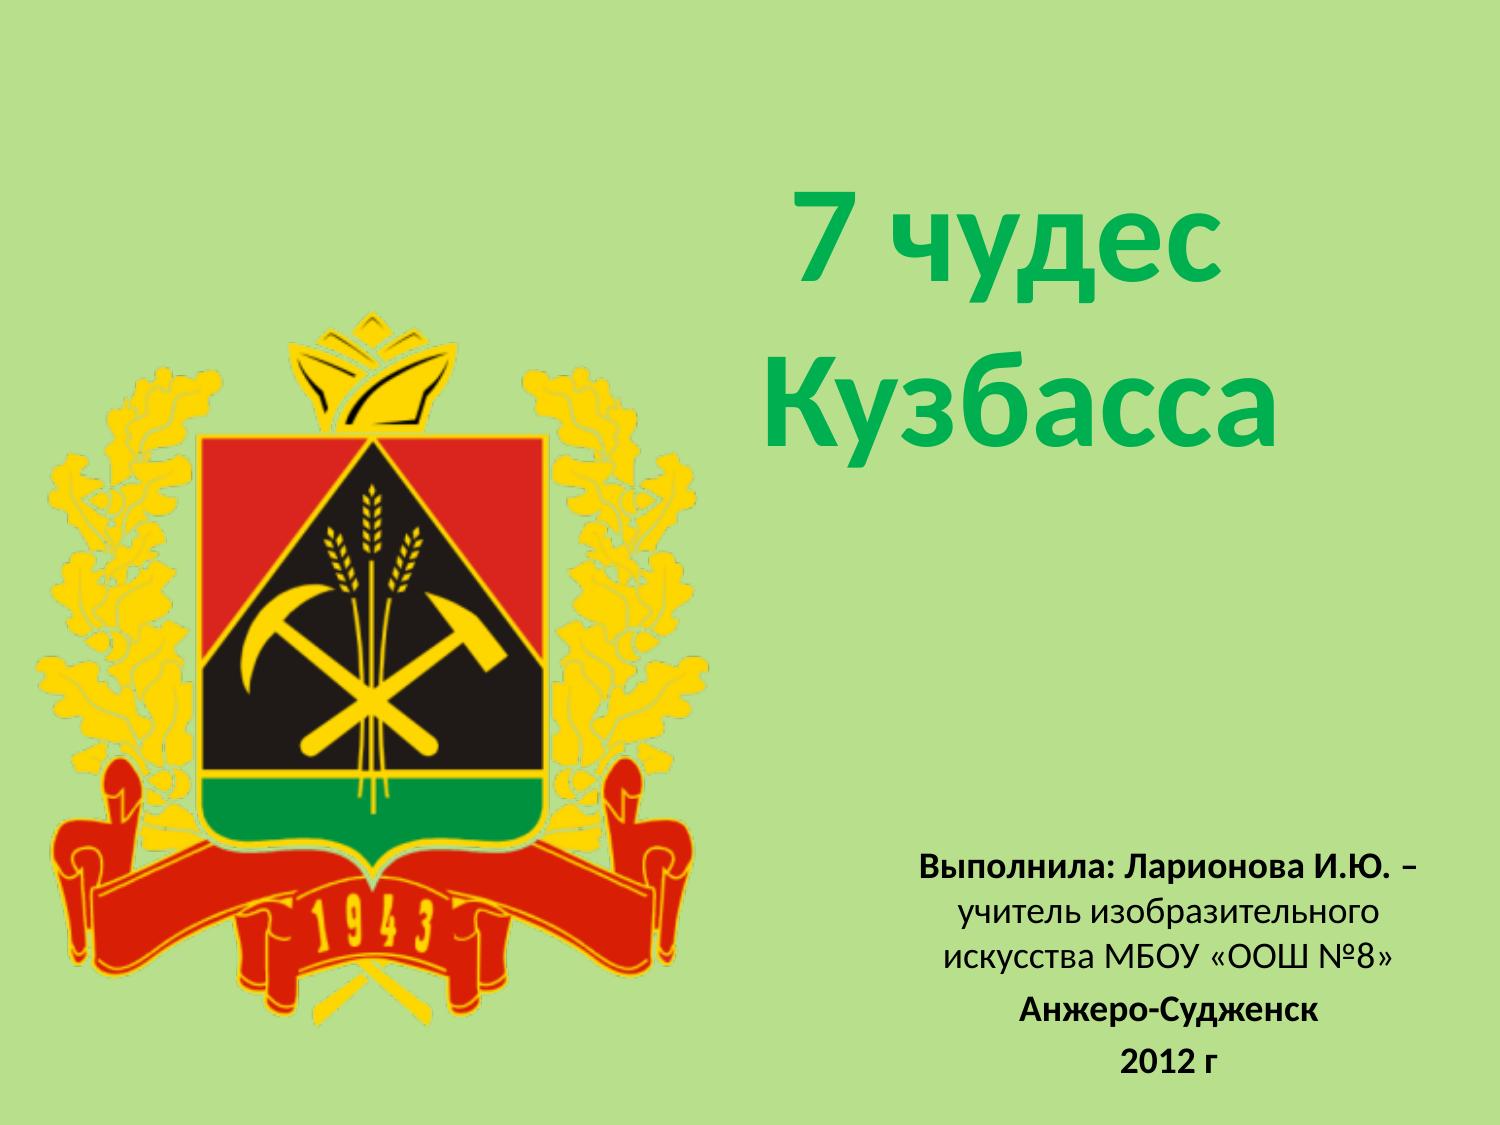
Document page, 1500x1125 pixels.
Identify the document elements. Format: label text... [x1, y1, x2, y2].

text_box Выполнила: Ларионова И.Ю. – учитель изобразительного искусства МБОУ «ООШ №8» Анжеро-Судженск 2012 г [891, 834, 1447, 1104]
title 7 чудес Кузбасса [667, 149, 1376, 468]
picture [29, 302, 715, 1031]
